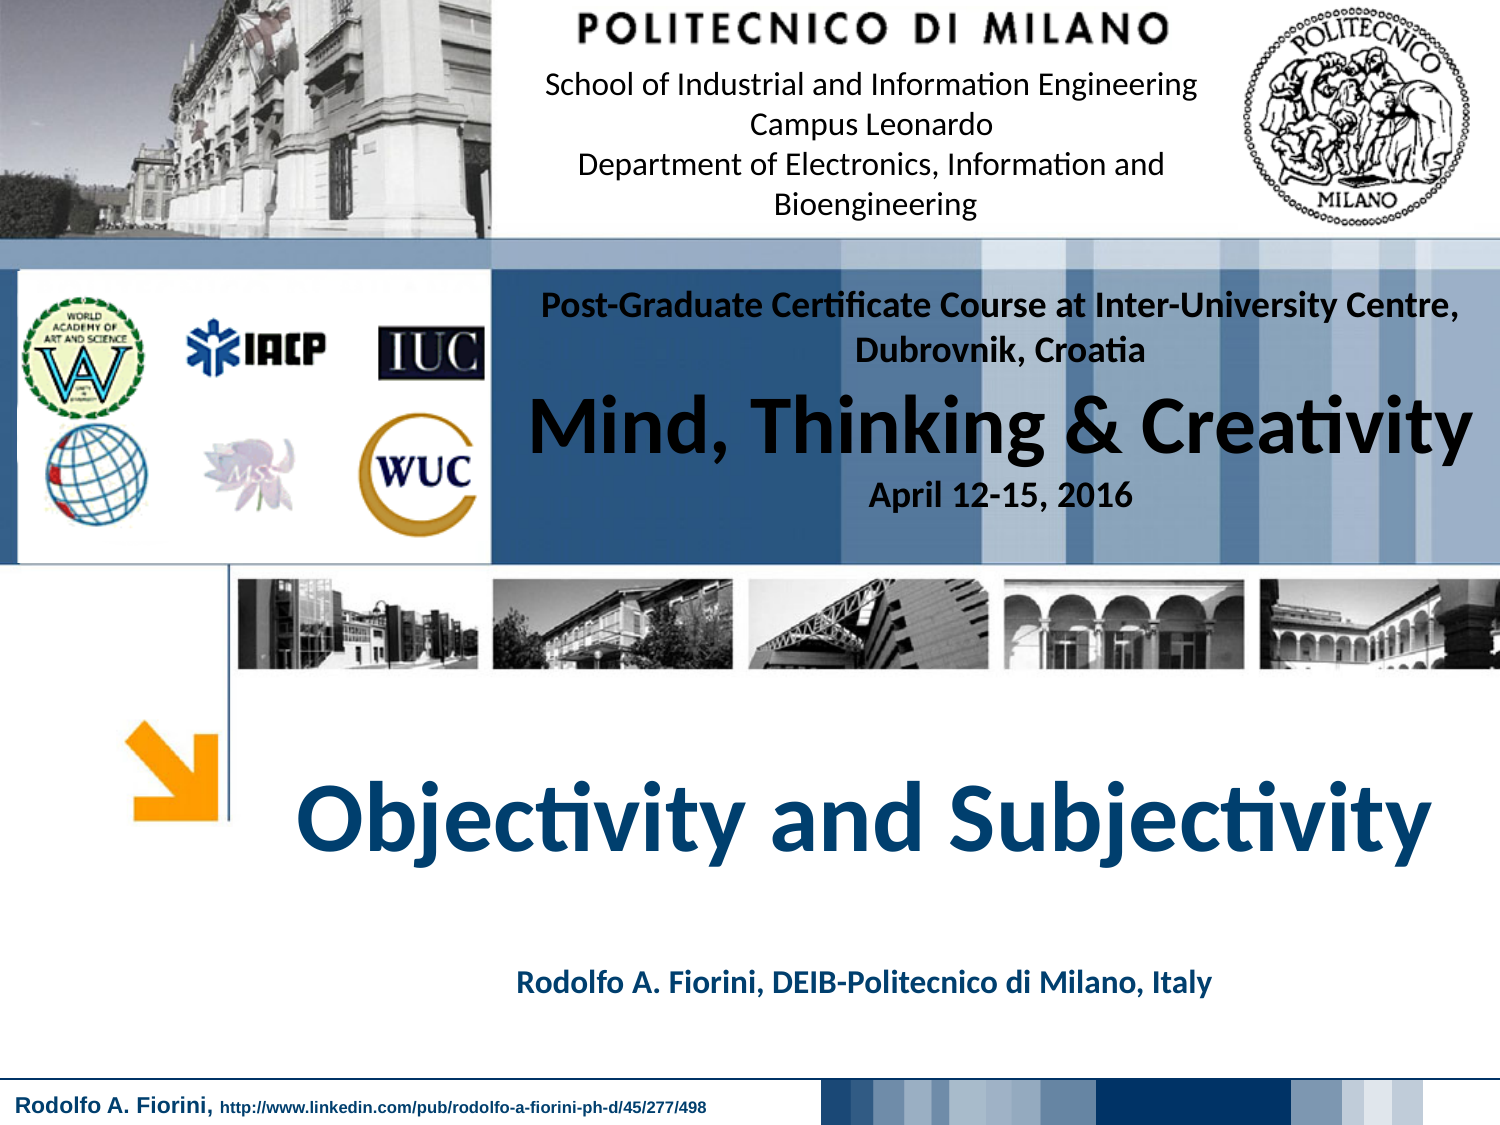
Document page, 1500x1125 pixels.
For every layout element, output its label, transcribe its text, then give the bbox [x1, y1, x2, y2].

picture [0, 0, 1500, 827]
picture [0, 1078, 1500, 1125]
text_box Post-Graduate Certificate Course at Inter-University Centre, Dubrovnik, Croatia Mind, Thinking & Creativity April 12-15, 2016 [501, 273, 1500, 523]
text_box Objectivity and Subjectivity Rodolfo A. Fiorini, DEIB-Politecnico di Milano, Italy [230, 668, 1500, 1050]
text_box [526, 0, 1474, 232]
text_box Rodolfo A. Fiorini, http://www.linkedin.com/pub/rodolfo-a-fiorini-ph-d/45/277/498 [0, 1083, 798, 1125]
